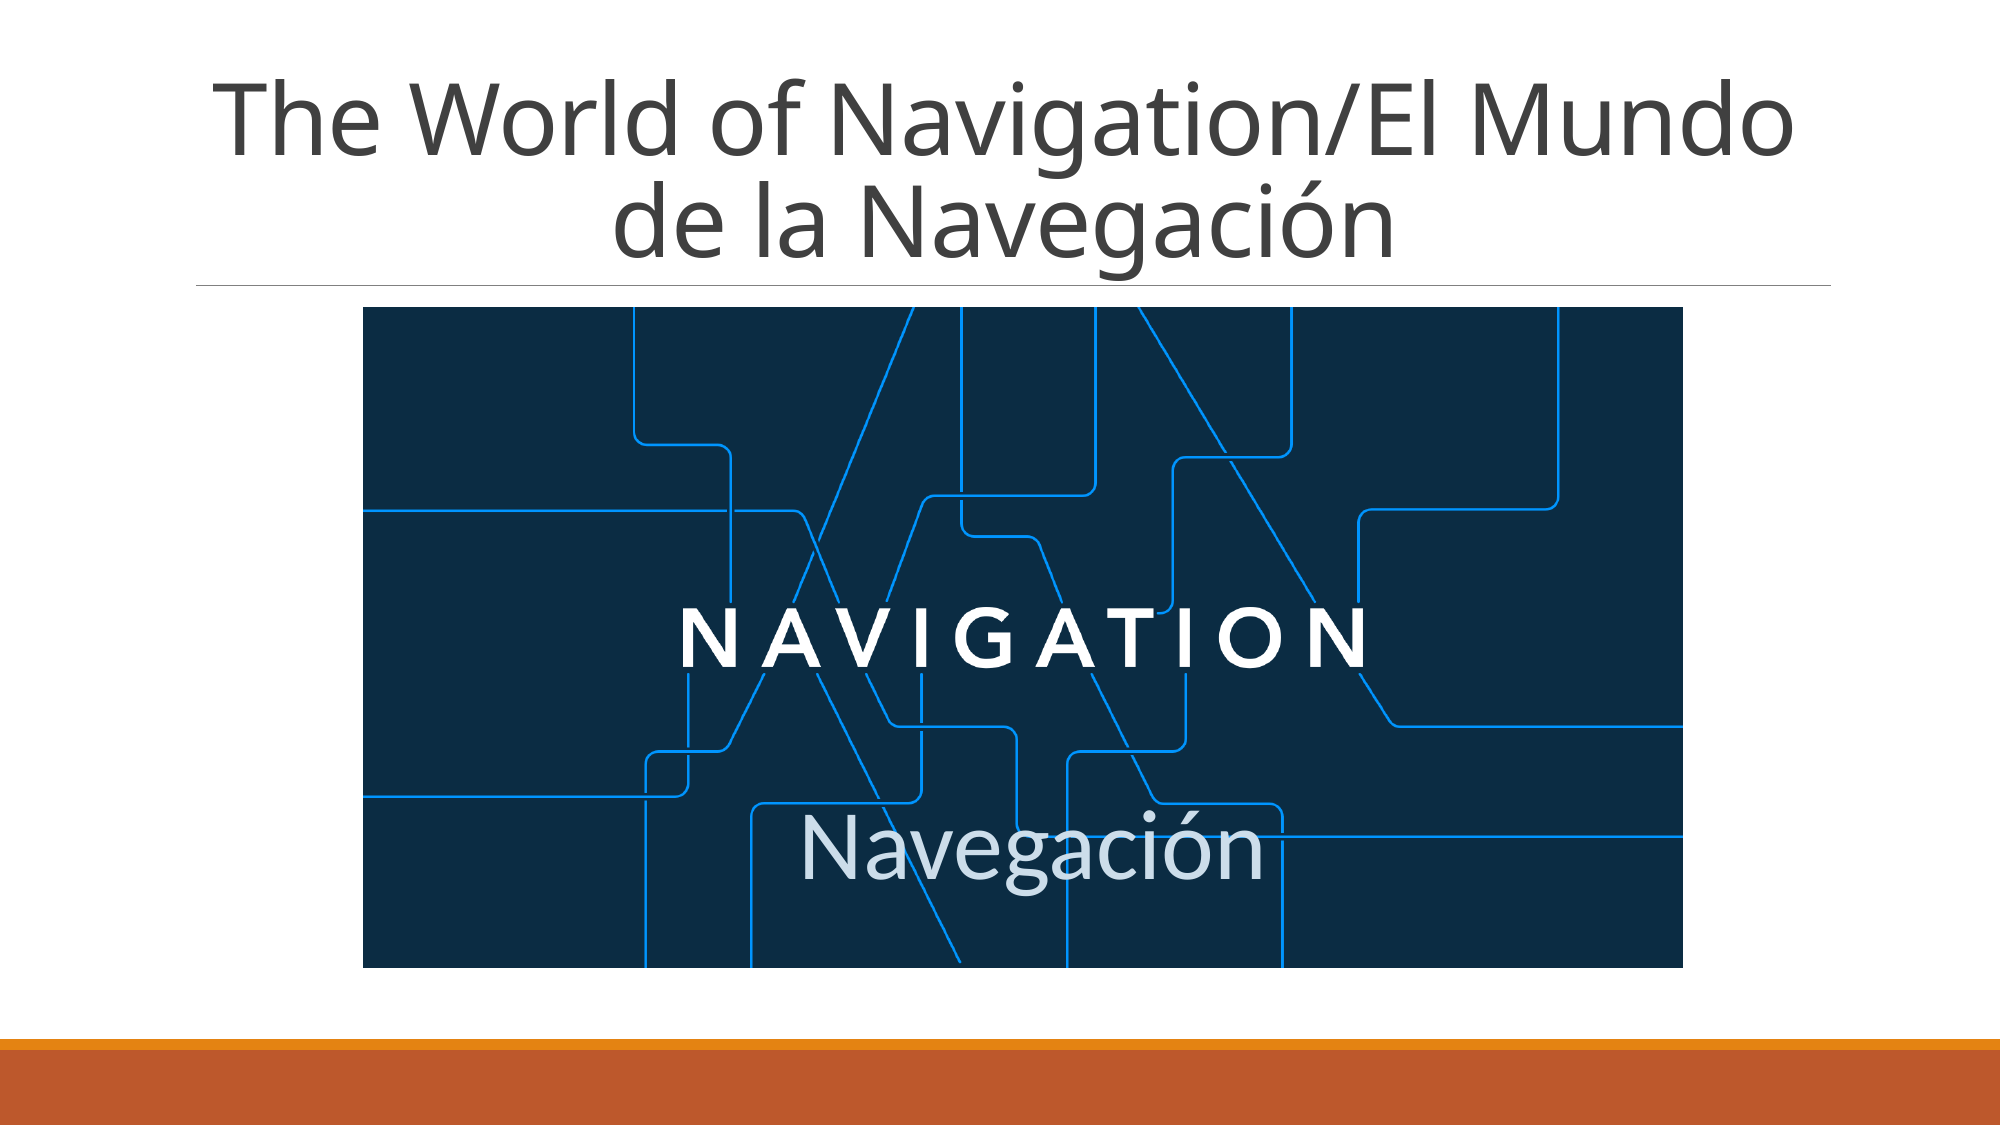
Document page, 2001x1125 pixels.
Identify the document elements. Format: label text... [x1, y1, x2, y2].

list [362, 306, 1684, 968]
title The World of Navigation/El Mundo de la Navegación [180, 47, 1830, 285]
